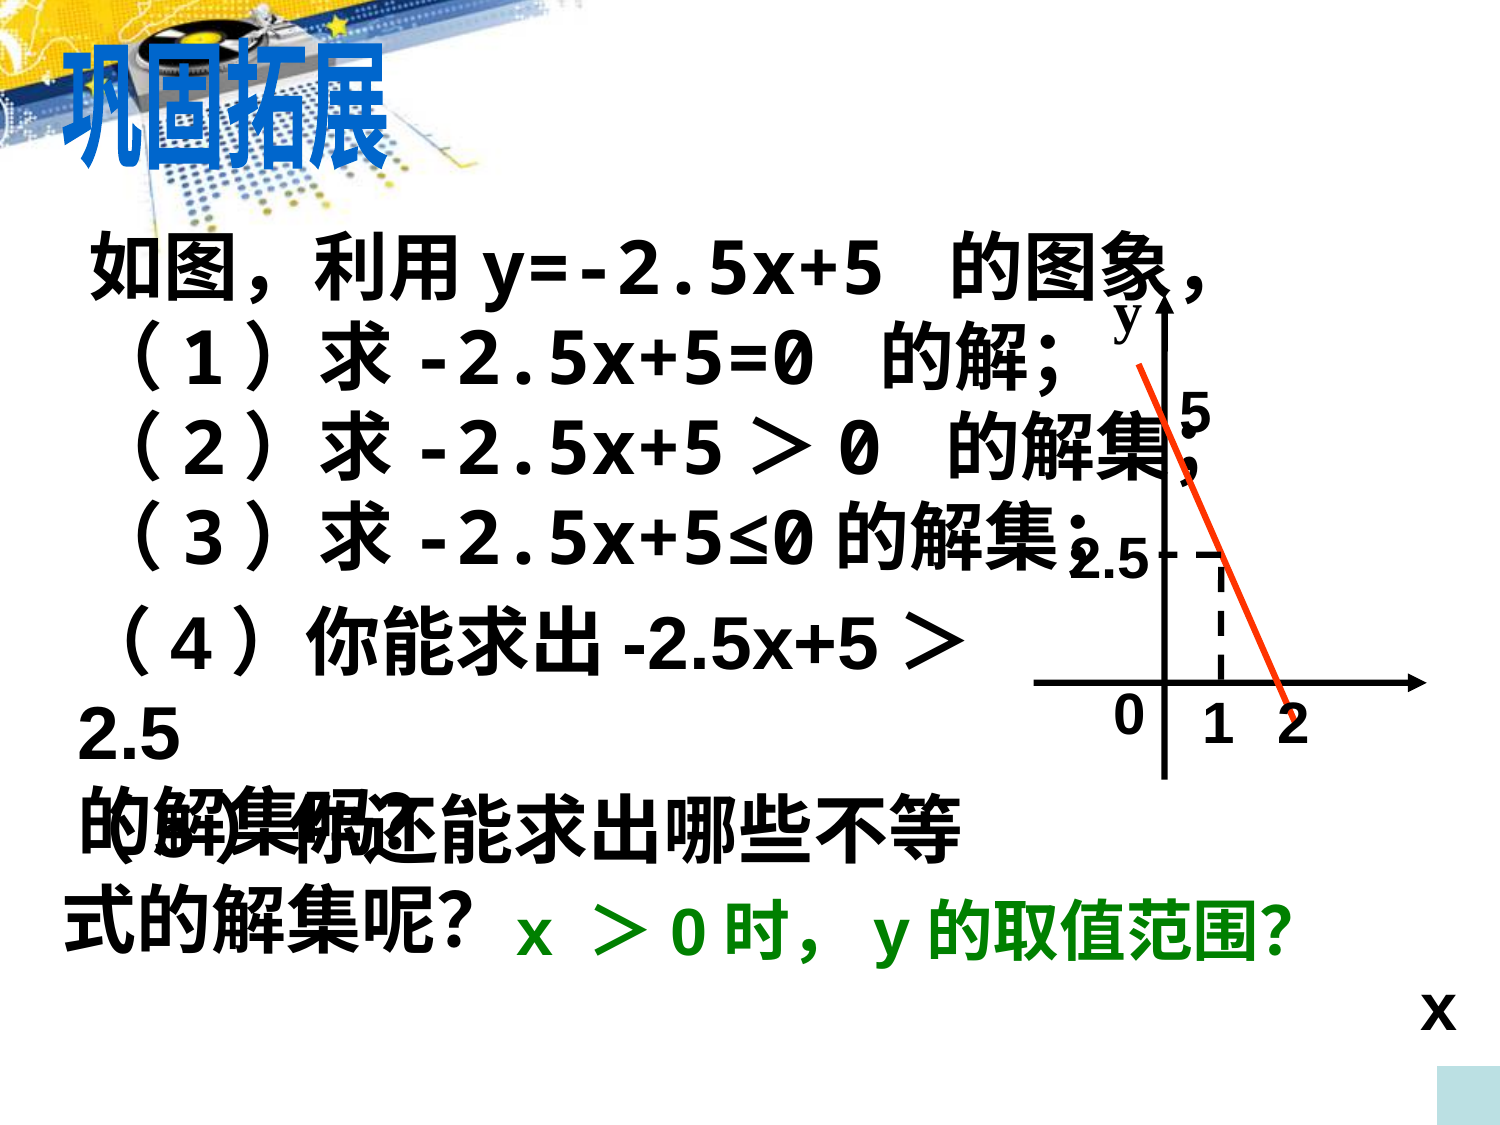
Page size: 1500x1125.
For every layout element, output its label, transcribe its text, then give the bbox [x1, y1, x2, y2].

picture [0, 0, 1500, 1125]
text_box 如图，利用y=-2.5x+5 的图象， （1）求-2.5x+5=0 的解； （2）求-2.5x+5＞0 的解集； （3）求-2.5x+5≤0的解集； [62, 212, 1447, 768]
text_box x ＞0时，y的取值范围？ [501, 881, 1305, 977]
text_box x [1405, 956, 1500, 1051]
text_box [1437, 1066, 1500, 1125]
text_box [1033, 266, 1428, 780]
text_box （5）你还能求出哪些不等 式的解集呢？ [46, 774, 979, 970]
text_box （4）你能求出-2.5x+5＞2.5 的解集吗？ [62, 587, 1075, 873]
